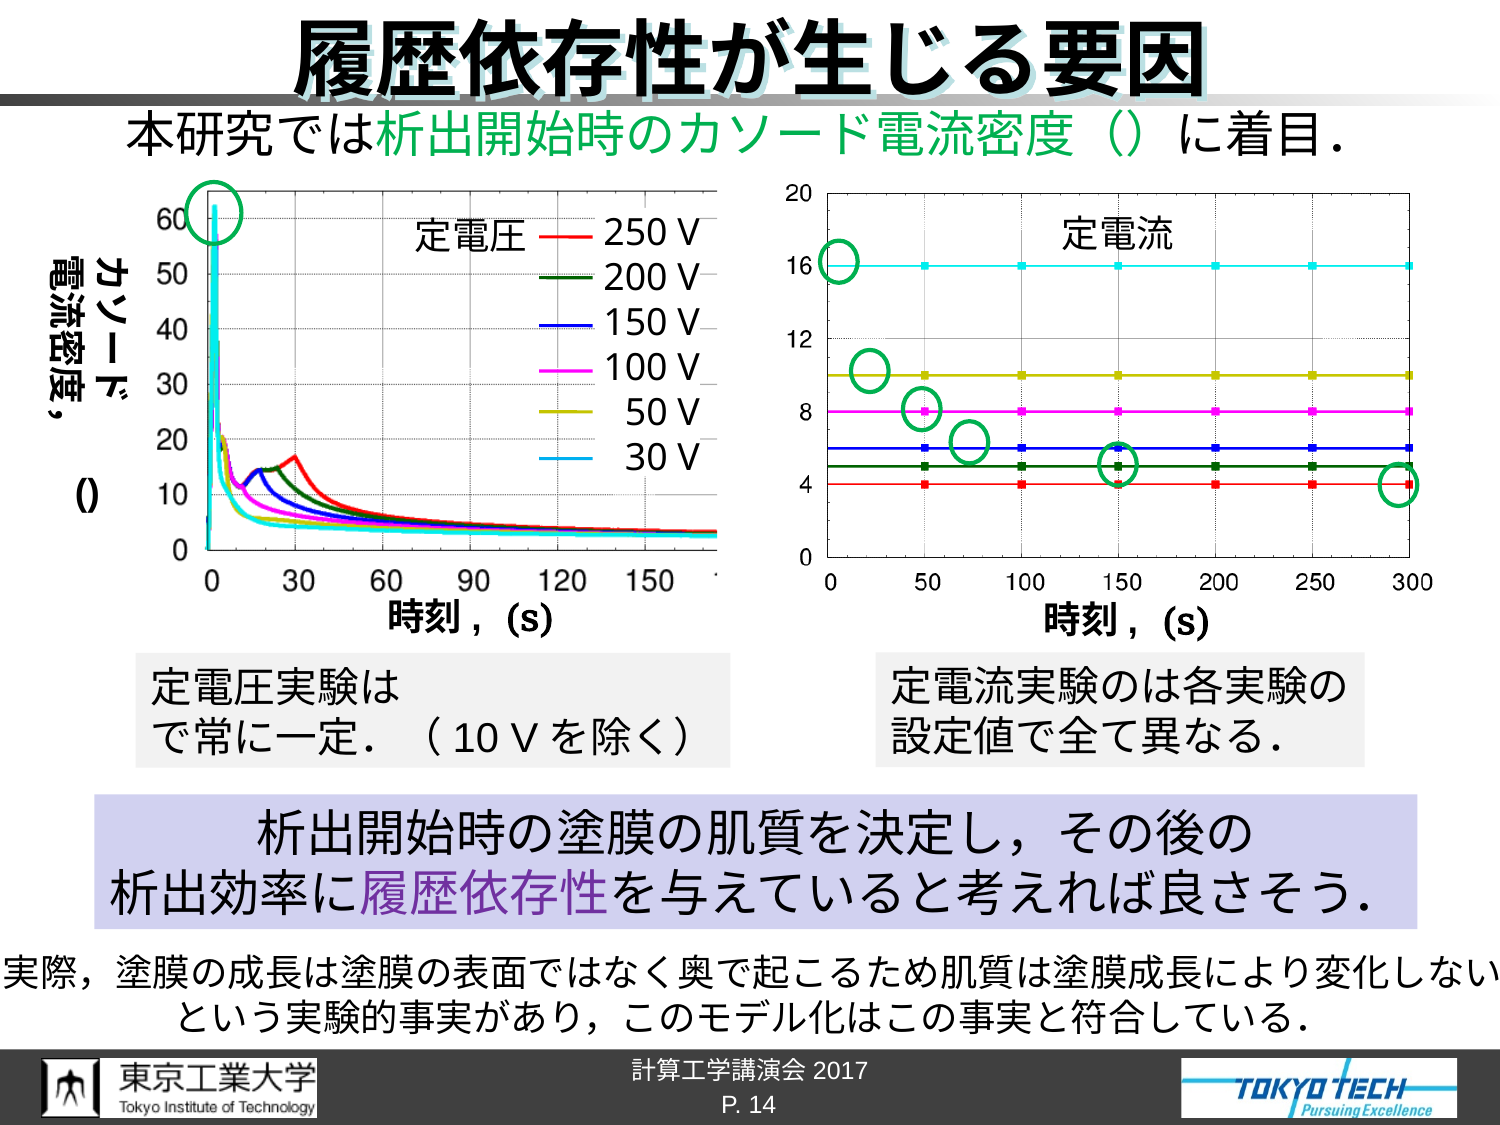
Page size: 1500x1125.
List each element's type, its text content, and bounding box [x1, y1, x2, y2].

picture [777, 182, 1438, 599]
text_box 実際，塗膜の成長は塗膜の表面ではなく奥で起こるため肌質は塗膜成長により変化しない という実験的事実があり，このモデル化はこの事実と符合している． [0, 941, 1500, 1047]
slide_number P. 14 [662, 1087, 836, 1120]
picture [148, 181, 718, 600]
picture [1181, 1058, 1458, 1118]
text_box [11, 239, 163, 524]
picture [41, 1058, 317, 1118]
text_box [538, 207, 701, 477]
title 履歴依存性が生じる要因 [0, 5, 1500, 108]
